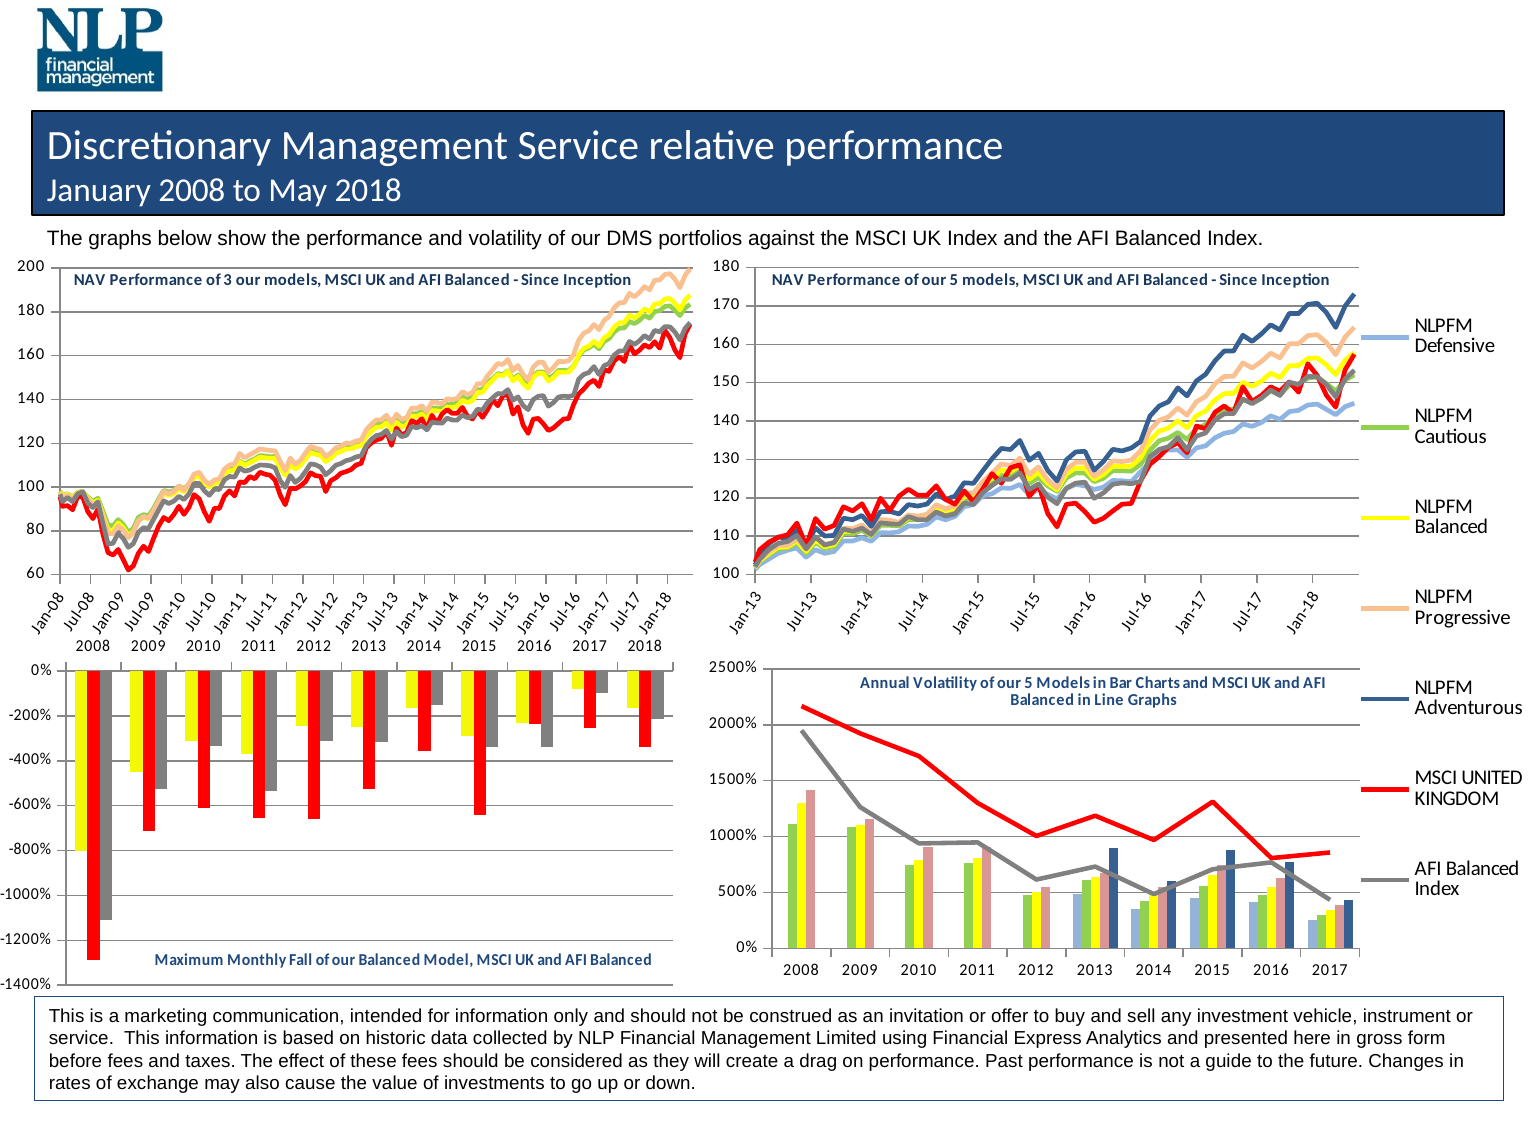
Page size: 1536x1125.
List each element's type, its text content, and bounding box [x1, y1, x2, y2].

chart [0, 230, 1536, 997]
text_box This is a marketing communication, intended for information only and should not be construed as an invitation or offer to buy and sell any investment vehicle, instrument or service. This information is based on historic data collected by NLP Financial Management Limited using Financial Express Analytics and presented here in gross form before fees and taxes. The effect of these fees should be considered as they will create a drag on performance. Past performance is not a guide to the future. Changes in rates of exchange may also cause the value of investments to go up or down. [34, 996, 1504, 1101]
text_box The graphs below show the performance and volatility of our DMS portfolios against the MSCI UK Index and the AFI Balanced Index. [32, 216, 1504, 255]
picture [33, 5, 165, 94]
text_box Discretionary Management Service relative performance January 2008 to May 2018 [32, 110, 1504, 216]
